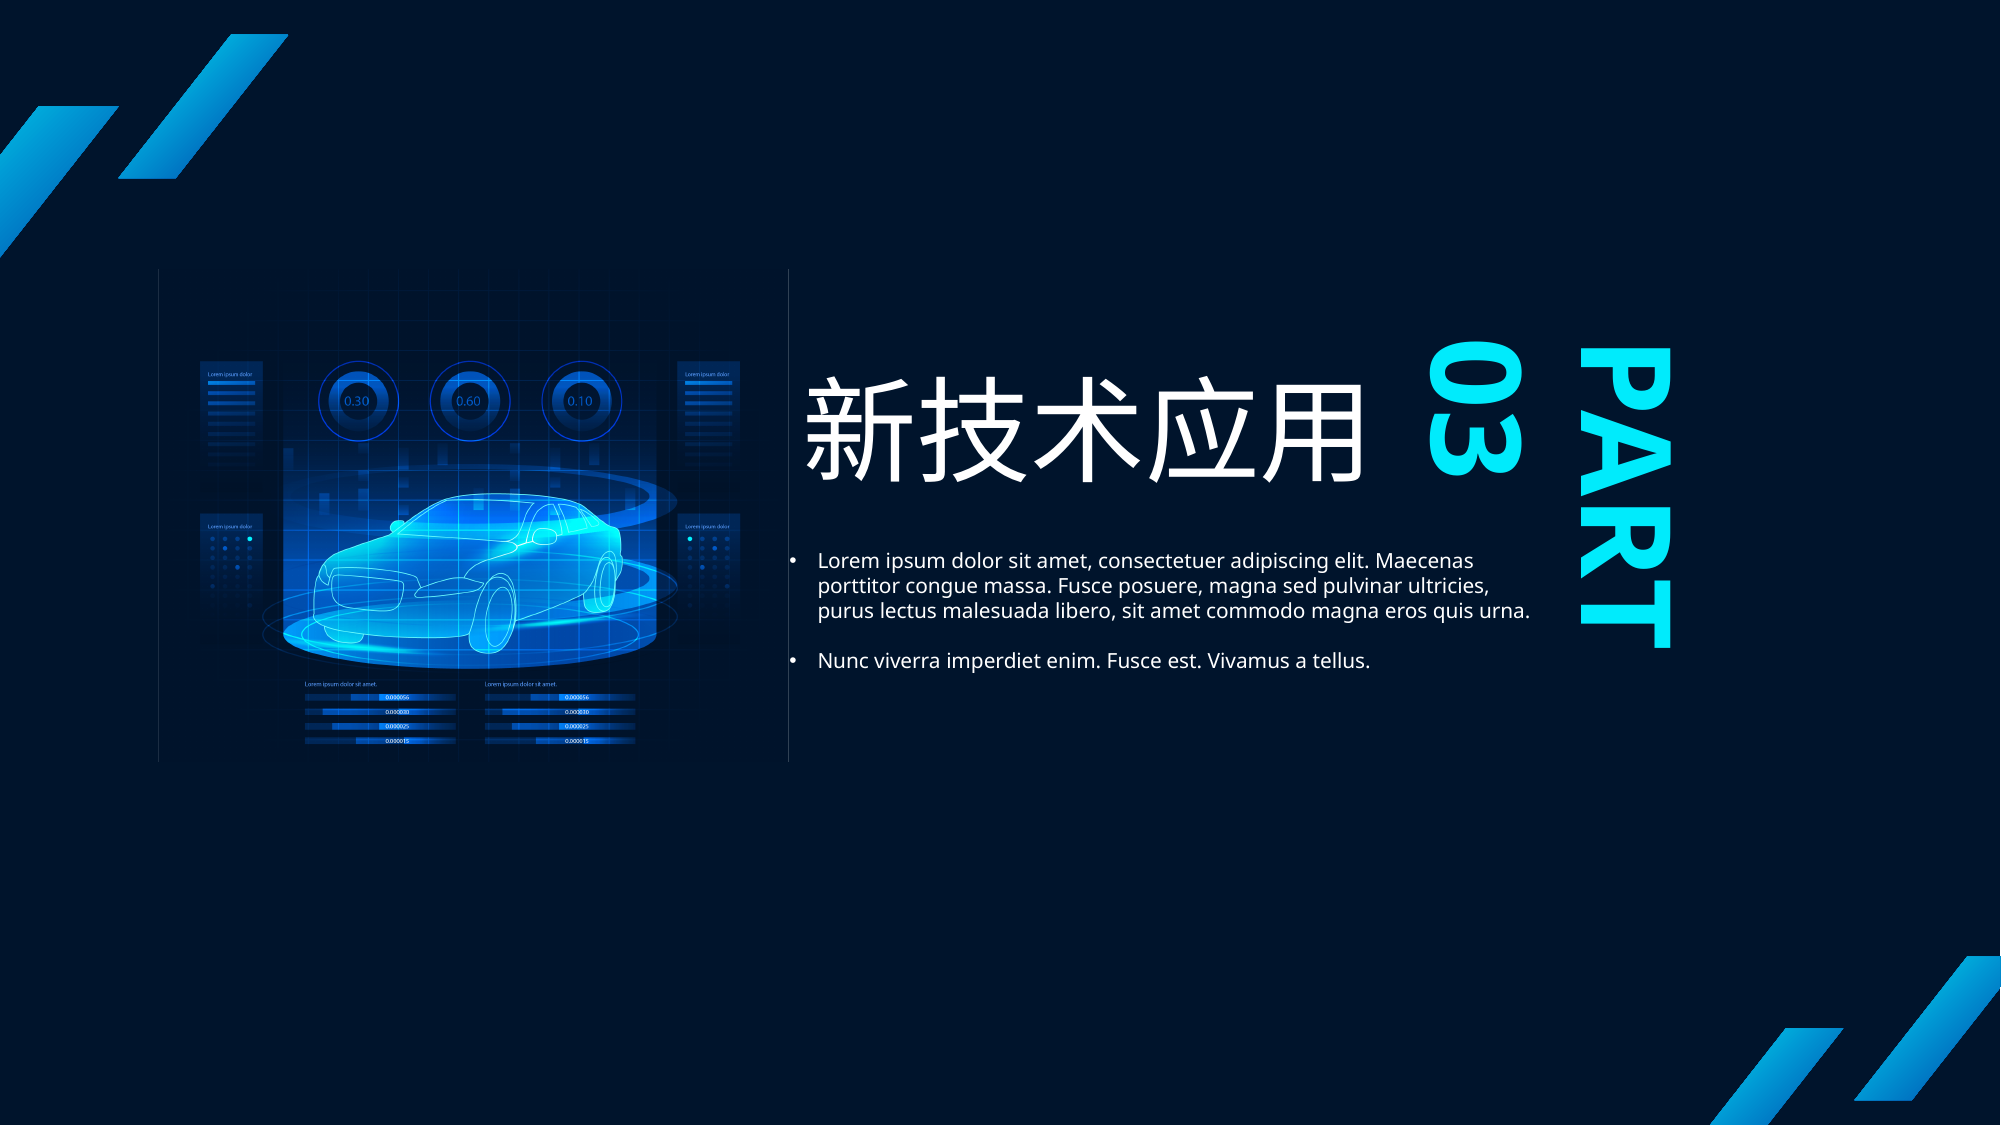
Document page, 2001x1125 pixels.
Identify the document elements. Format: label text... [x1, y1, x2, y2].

text_box PART 03 [1531, 323, 1714, 837]
text_box 新技术应用 [803, 351, 1432, 504]
text_box [0, 105, 121, 259]
text_box [1708, 1027, 1846, 1125]
text_box Lorem ipsum dolor sit amet, consectetuer adipiscing elit. Maecenas porttitor congue massa. Fusce posuere, magna sed pulvinar ultricies, purus lectus malesuada libero, sit amet commodo magna eros quis urna. Nunc viverra imperdiet enim. Fusce est. Vivamus a tellus. [803, 540, 1531, 681]
text_box [116, 33, 291, 180]
text_box [1852, 955, 2000, 1102]
picture [157, 269, 803, 762]
